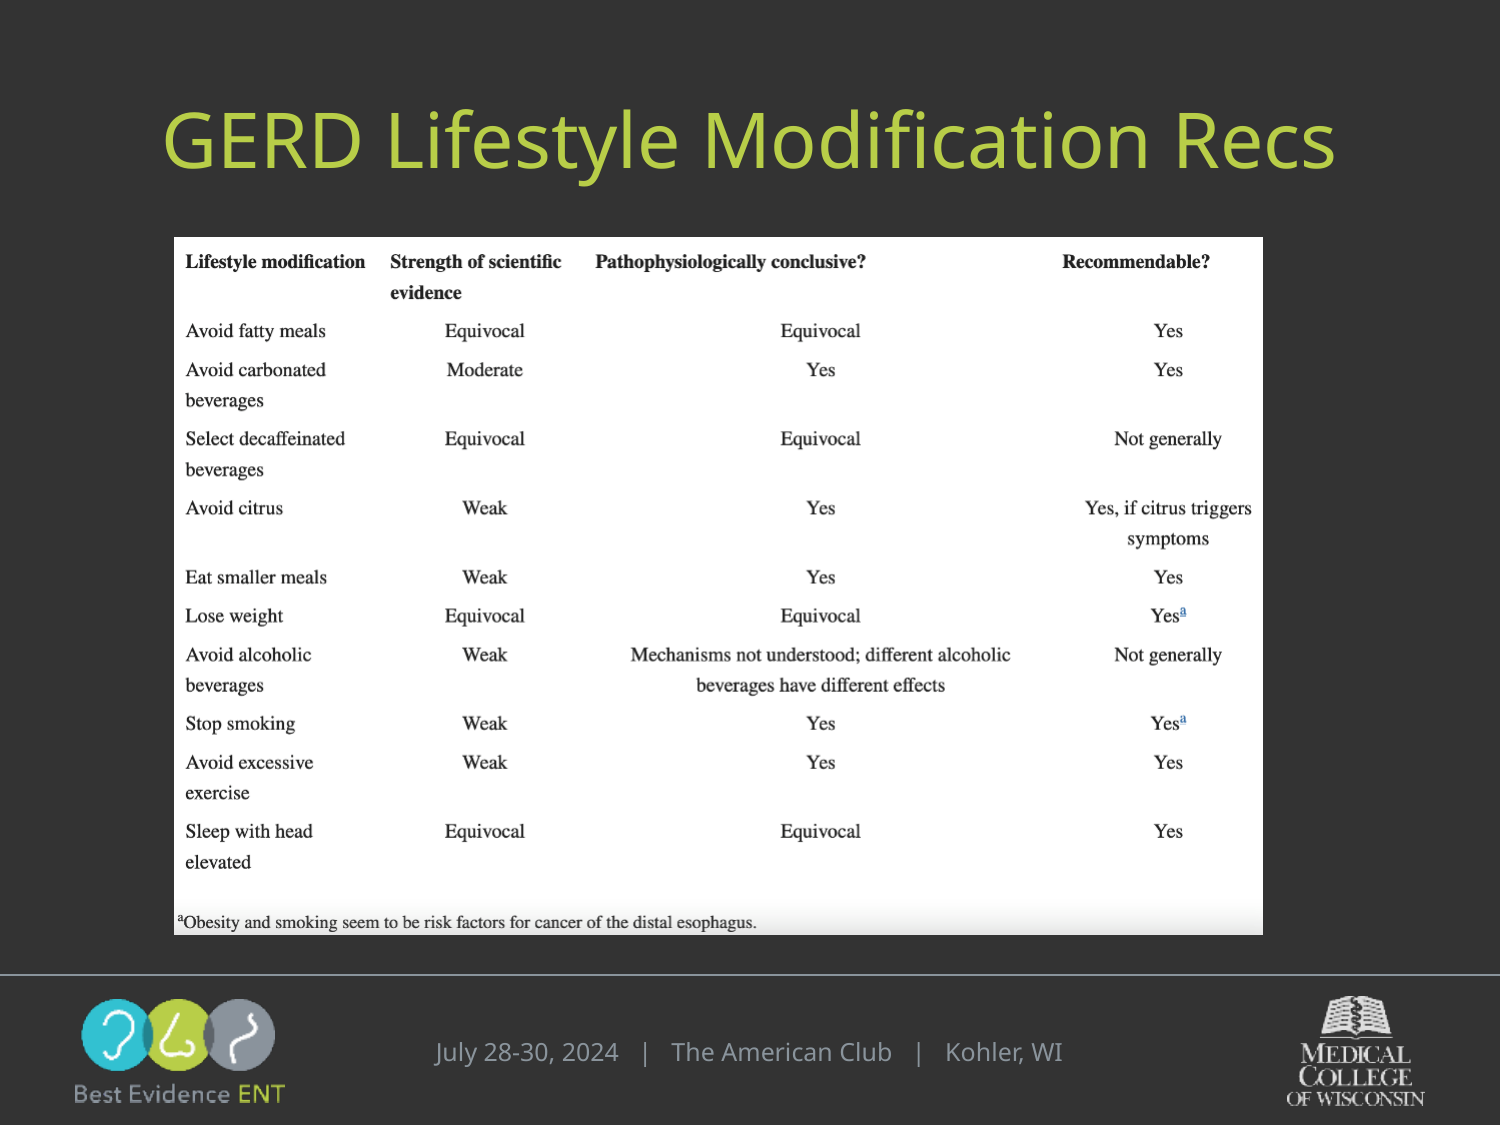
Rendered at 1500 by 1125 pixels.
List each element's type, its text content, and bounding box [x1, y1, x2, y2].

footer July 28-30, 2024 | The American Club | Kohler, WI [412, 1021, 1088, 1082]
picture [174, 237, 1263, 935]
picture [75, 999, 285, 1103]
picture [1287, 996, 1425, 1106]
title GERD Lifestyle Modification Recs [75, 50, 1425, 238]
